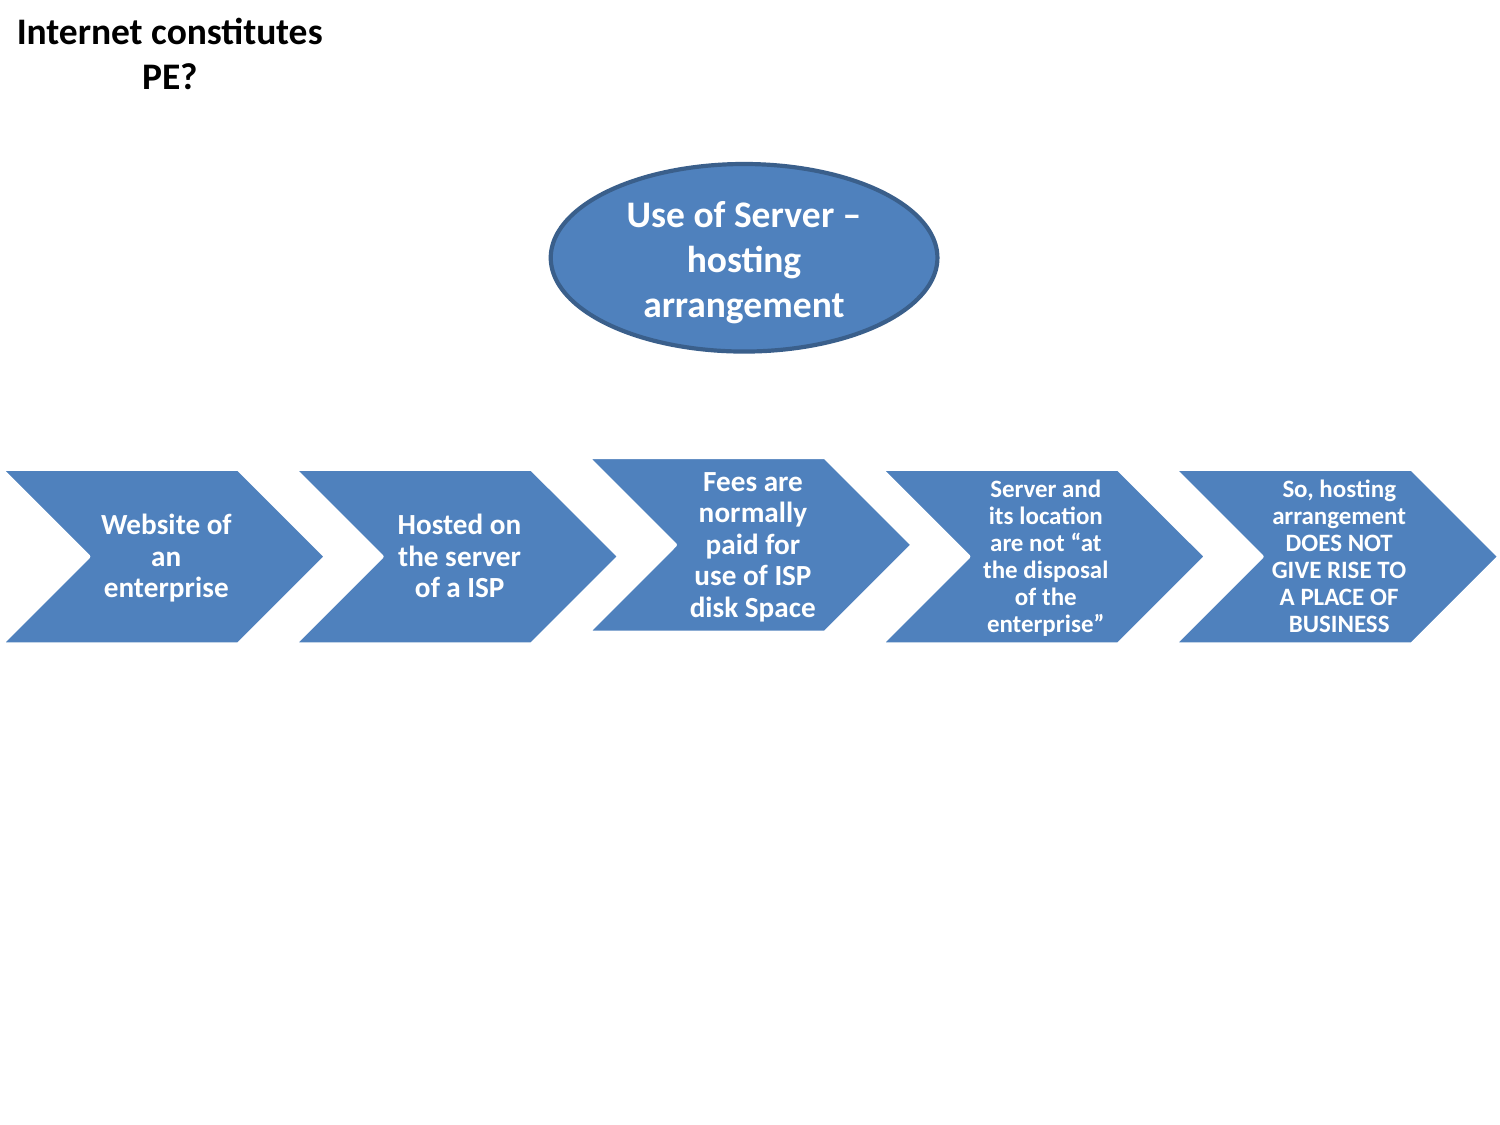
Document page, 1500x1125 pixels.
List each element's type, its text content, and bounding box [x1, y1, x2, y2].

text_box Internet constitutes PE? [0, 0, 340, 105]
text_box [0, 386, 1500, 727]
text_box Use of Server – hosting arrangement [548, 161, 940, 354]
